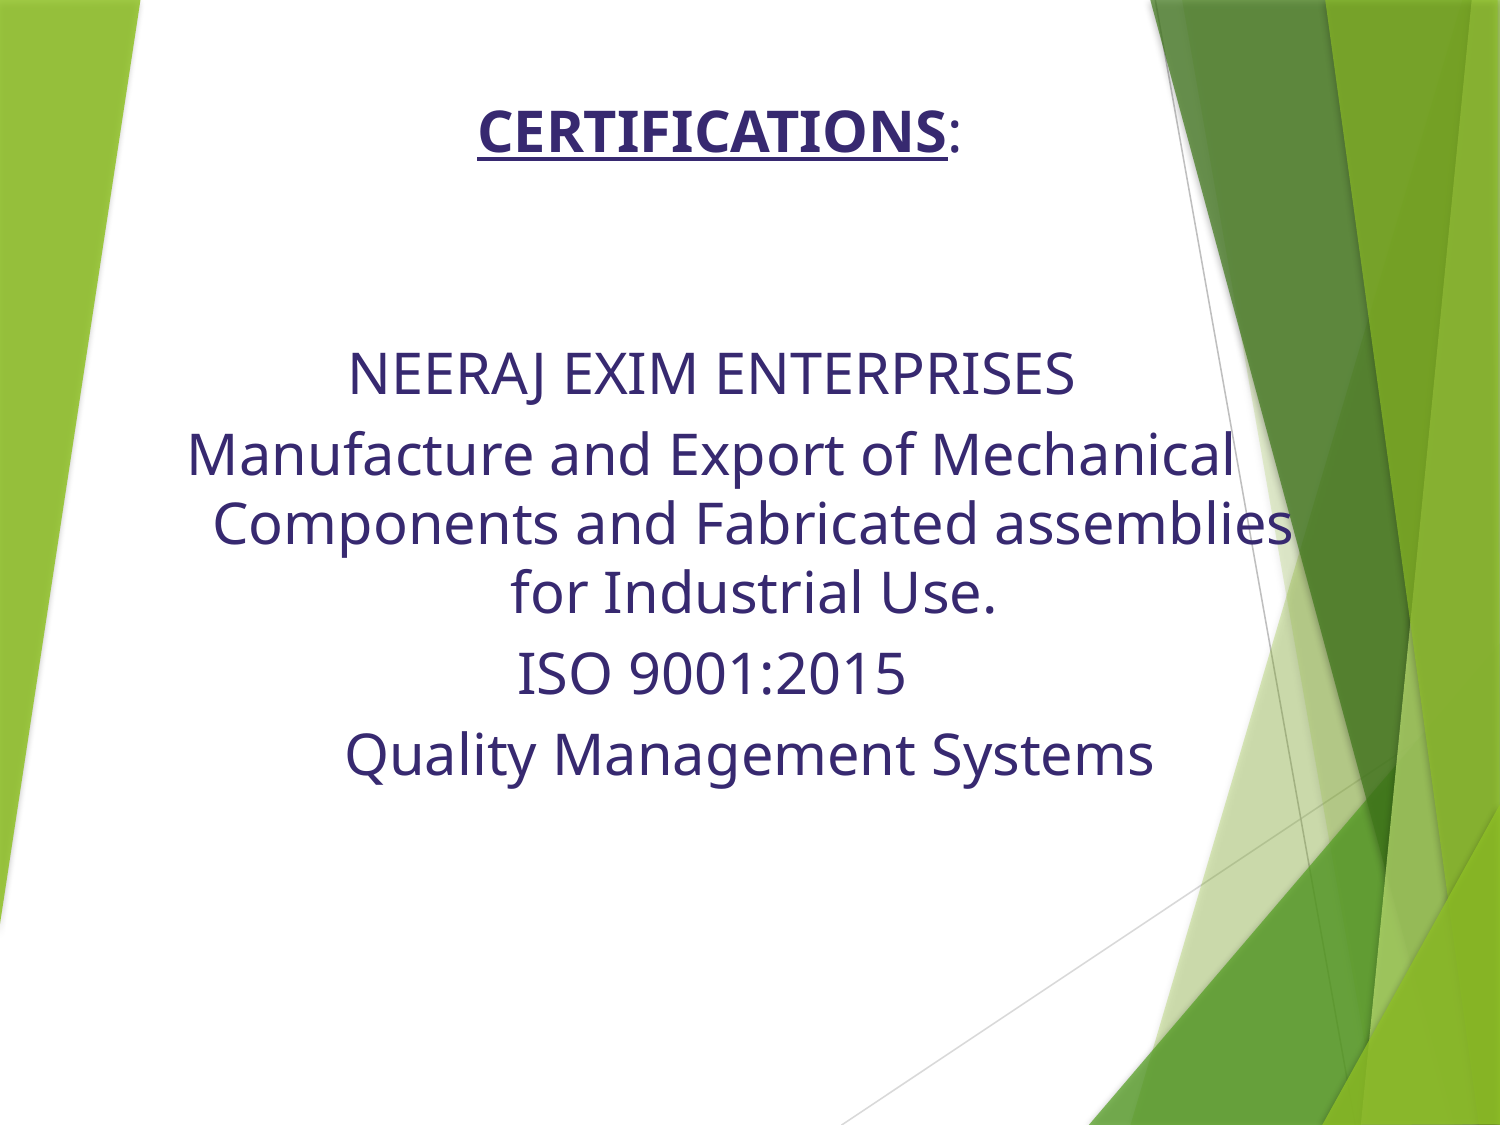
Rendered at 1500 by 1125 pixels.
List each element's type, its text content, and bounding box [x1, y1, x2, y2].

subtitle CERTIFICATIONS: NEERAJ EXIM ENTERPRISES Manufacture and Export of Mechanical Components and Fabricated assemblies for Industrial Use. ISO 9001:2015 Quality Management Systems [111, 87, 1317, 1125]
